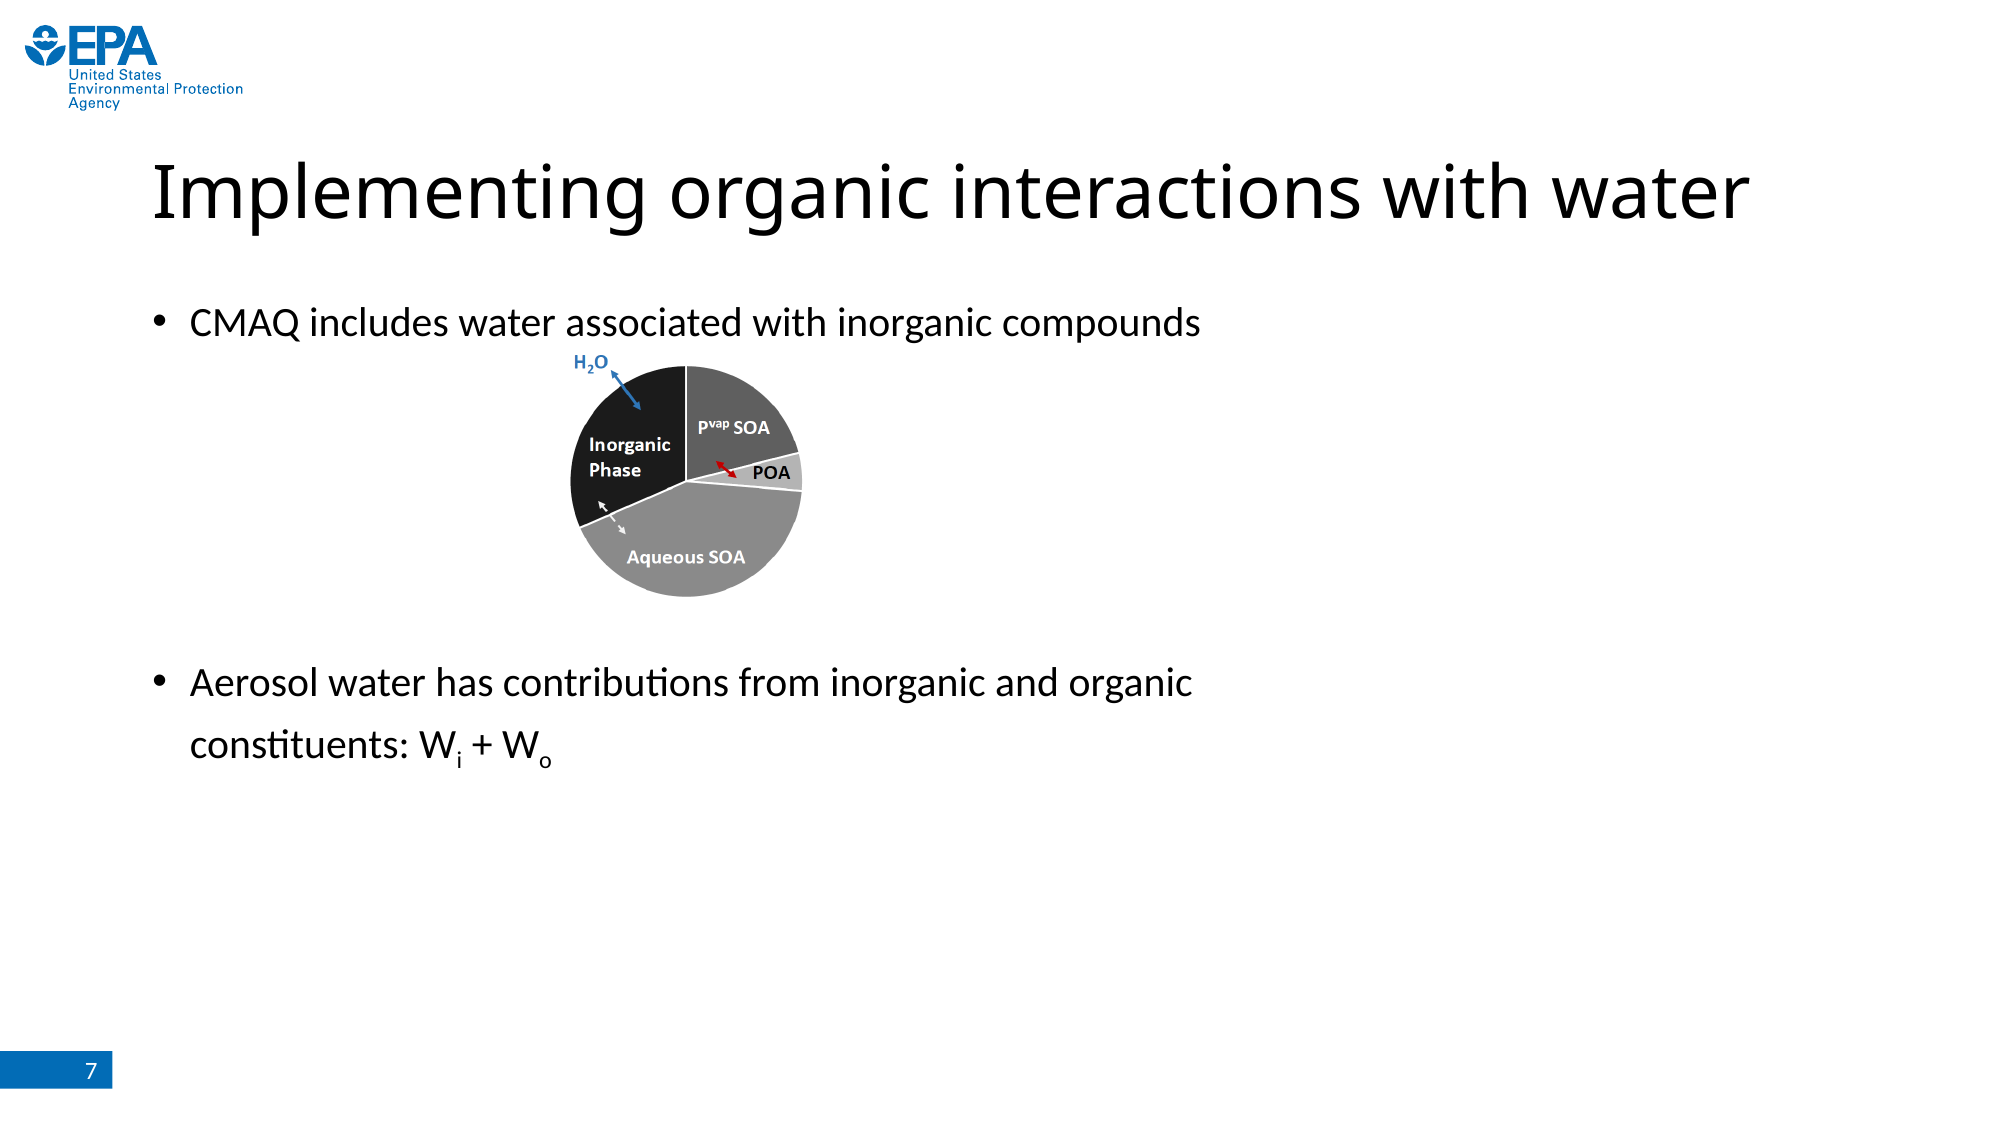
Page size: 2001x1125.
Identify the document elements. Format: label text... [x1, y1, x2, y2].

slide_number 7 [16, 1039, 113, 1100]
list CMAQ includes water associated with inorganic compounds Aerosol water has contributions from inorganic and organic constituents: Wi + Wo [137, 277, 1279, 1059]
title Implementing organic interactions with water [137, 110, 1786, 278]
picture [544, 337, 815, 604]
